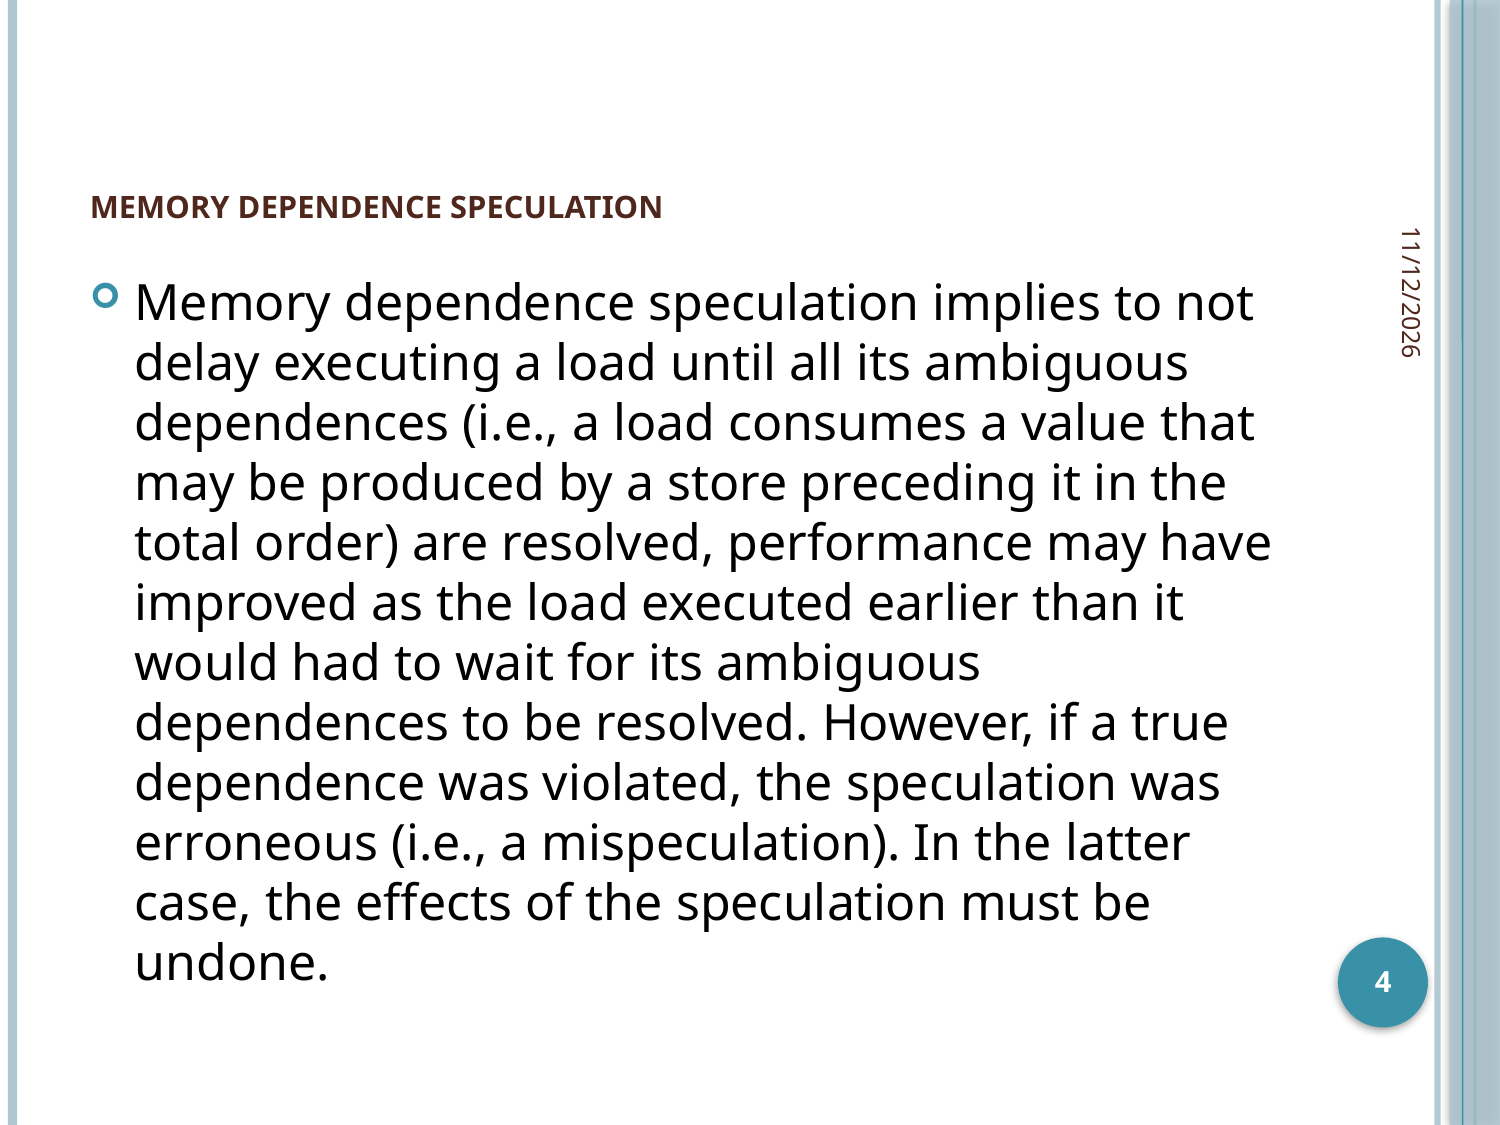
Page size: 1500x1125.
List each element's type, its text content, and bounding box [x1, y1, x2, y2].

title Memory Dependence Speculation [75, 45, 1300, 233]
slide_number 4 [1333, 940, 1434, 1027]
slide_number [1378, 43, 1442, 374]
list Memory dependence speculation implies to not delay executing a load until all its ambiguous dependences (i.e., a load consumes a value that may be produced by a store preceding it in the total order) are resolved, performance may have improved as the load executed earlier than it would had to wait for its ambiguous dependences to be resolved. However, if a true dependence was violated, the speculation was erroneous (i.e., a mispeculation). In the latter case, the effects of the speculation must be undone. [75, 262, 1300, 1062]
